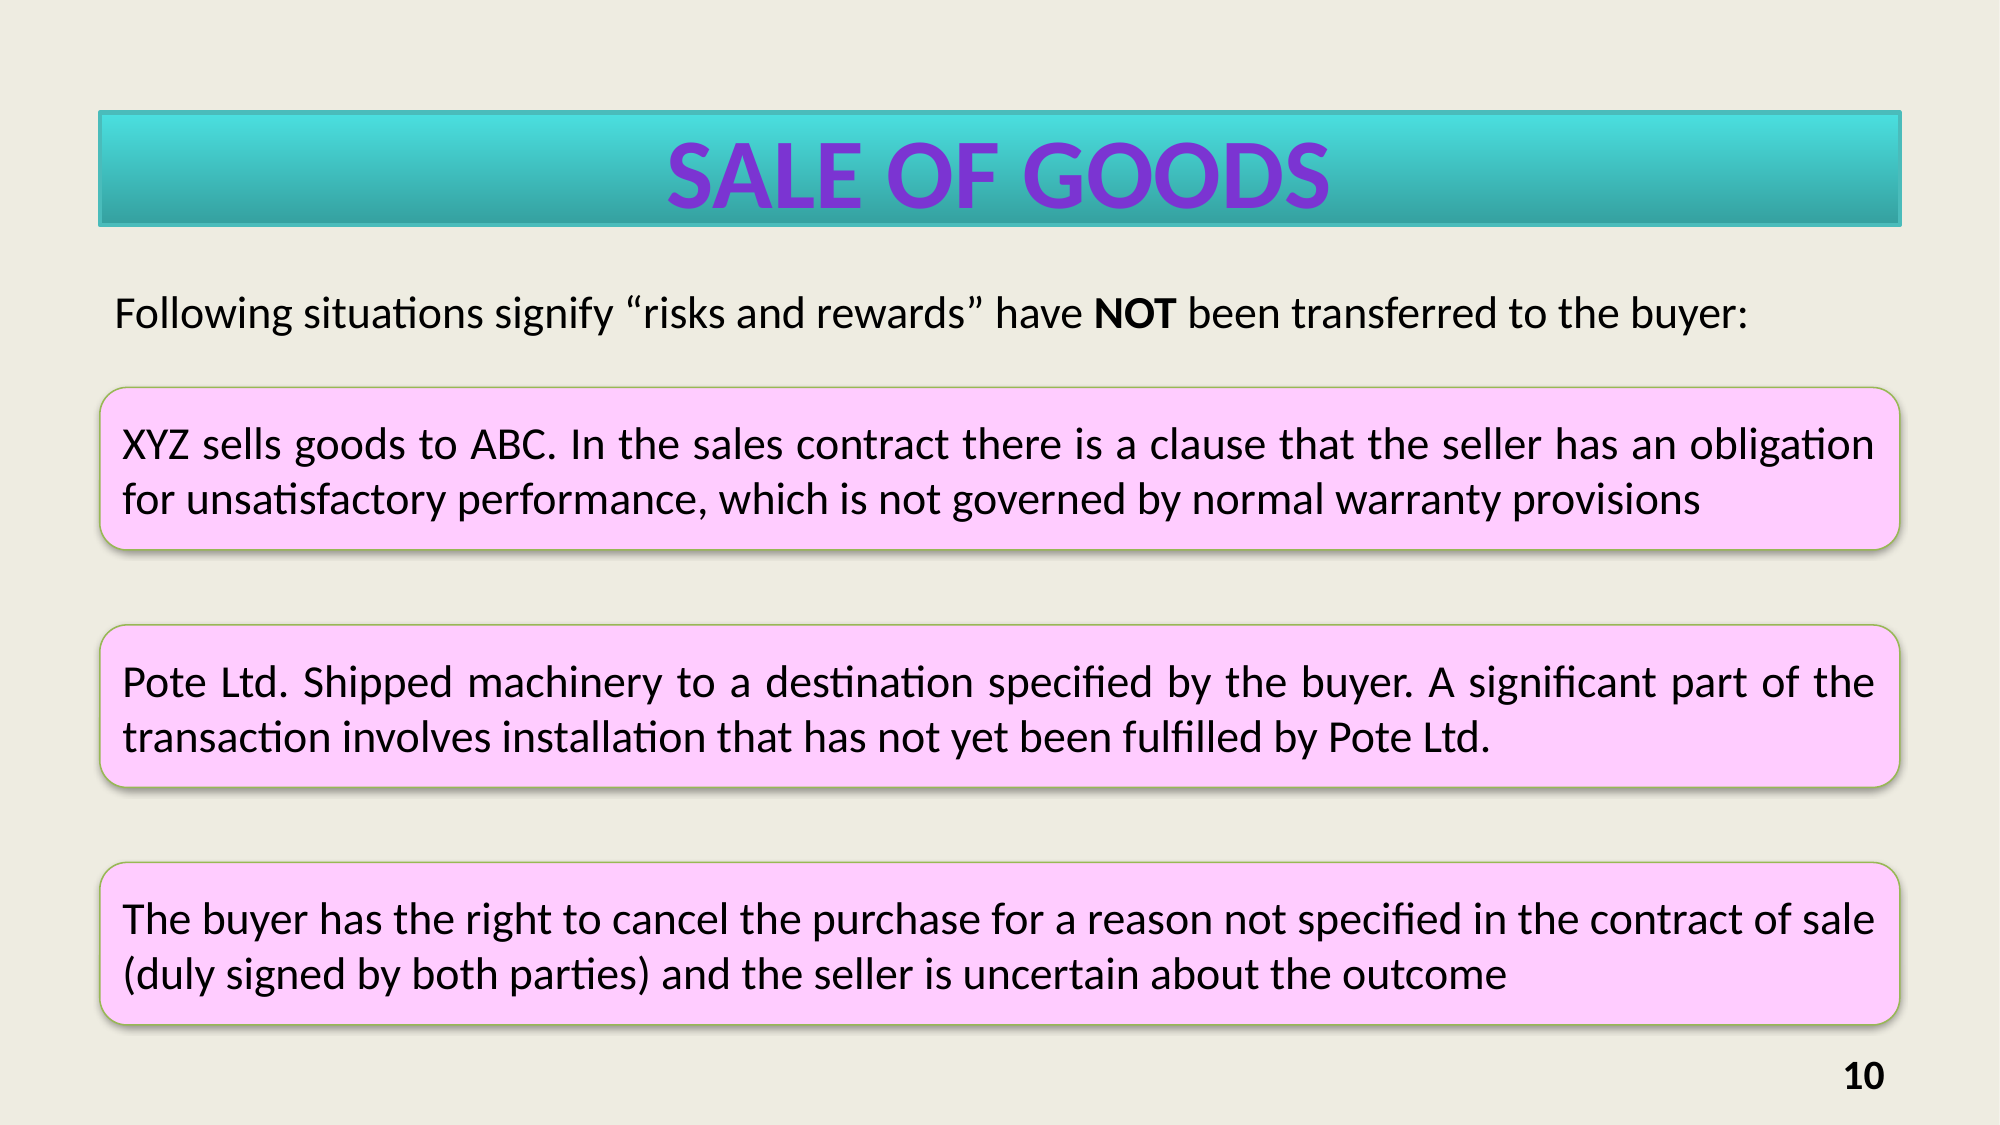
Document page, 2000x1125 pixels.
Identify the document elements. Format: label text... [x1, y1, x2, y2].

text_box Pote Ltd. Shipped machinery to a destination specified by the buyer. A significant part of the transaction involves installation that has not yet been fulfilled by Pote Ltd. [98, 624, 1901, 789]
text_box Following situations signify “risks and rewards” have NOT been transferred to the buyer: [99, 275, 1900, 345]
text_box SALE OF GOODS [98, 110, 1902, 227]
text_box XYZ sells goods to ABC. In the sales contract there is a clause that the seller has an obligation for unsatisfactory performance, which is not governed by normal warranty provisions [98, 386, 1901, 551]
slide_number 10 [1433, 1042, 1900, 1103]
text_box The buyer has the right to cancel the purchase for a reason not specified in the contract of sale (duly signed by both parties) and the seller is uncertain about the outcome [98, 861, 1901, 1026]
